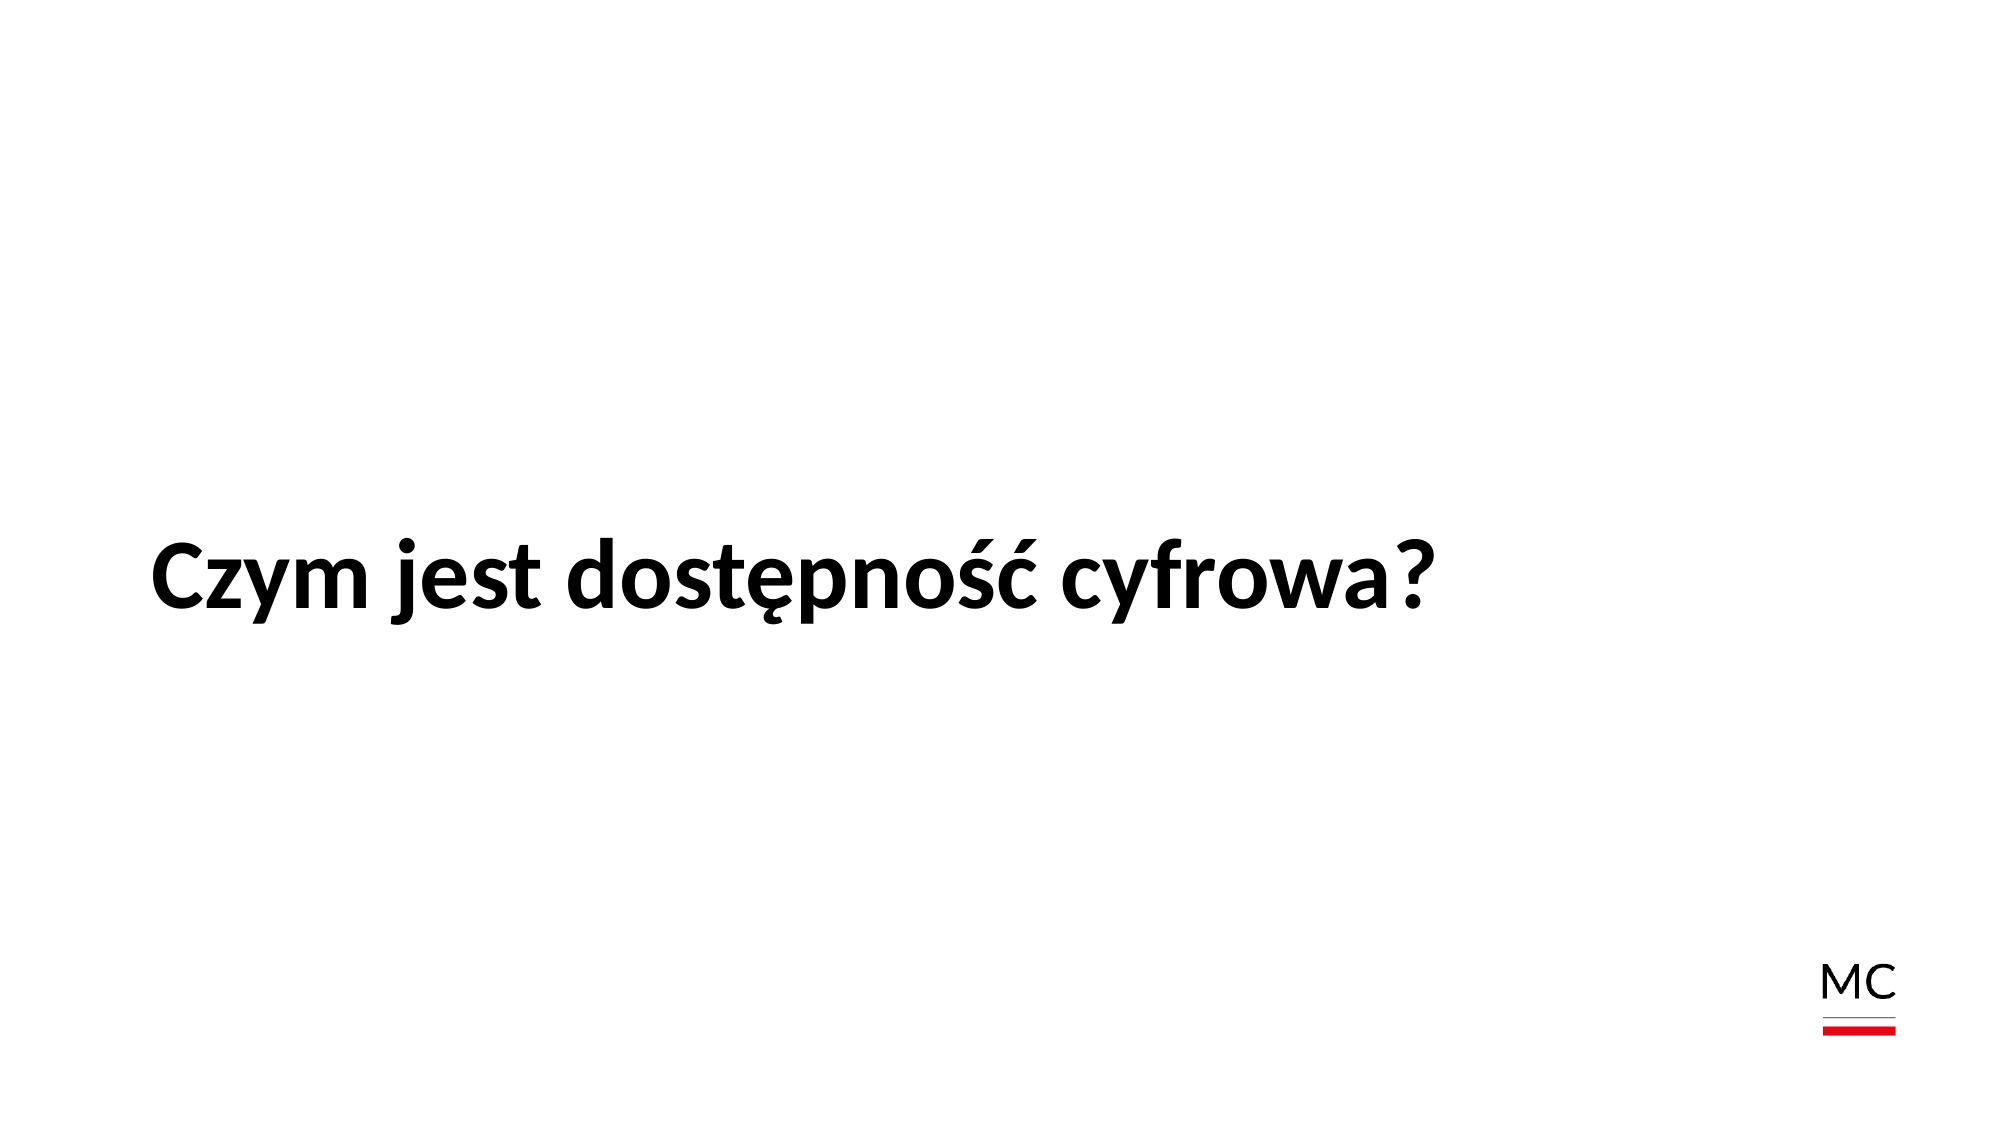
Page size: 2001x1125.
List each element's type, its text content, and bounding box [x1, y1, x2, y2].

picture [1730, 870, 1988, 1125]
title Czym jest dostępność cyfrowa? [136, 514, 1862, 882]
